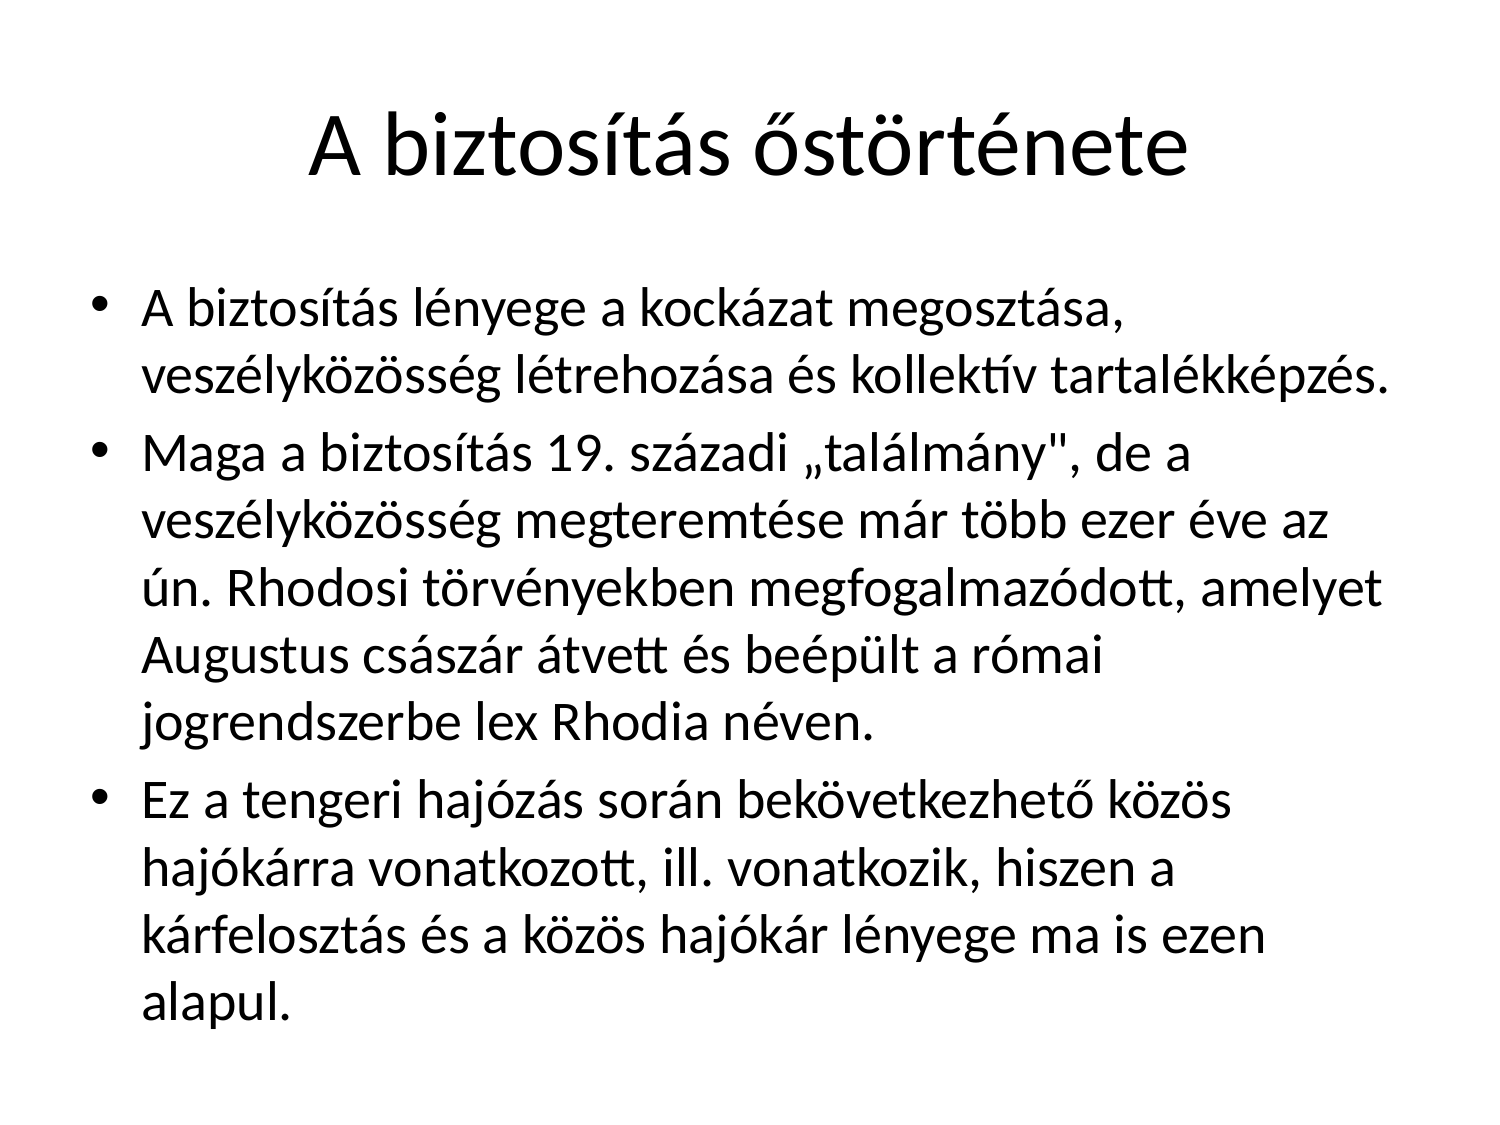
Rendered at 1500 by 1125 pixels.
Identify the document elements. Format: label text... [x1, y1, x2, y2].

title A biztosítás őstörténete [75, 45, 1425, 233]
list A biztosítás lényege a kockázat megosztása, veszélyközösség létrehozása és kollektív tartalékképzés. Maga a biztosítás 19. századi „találmány", de a veszélyközösség megteremtése már több ezer éve az ún. Rhodosi törvényekben megfogalmazódott, amelyet Augustus császár átvett és beépült a római jogrendszerbe lex Rhodia néven. Ez a tengeri hajózás során bekövetkezhető közös hajókárra vonatkozott, ill. vonatkozik, hiszen a kárfelosztás és a közös hajókár lényege ma is ezen alapul. [75, 262, 1425, 1071]
